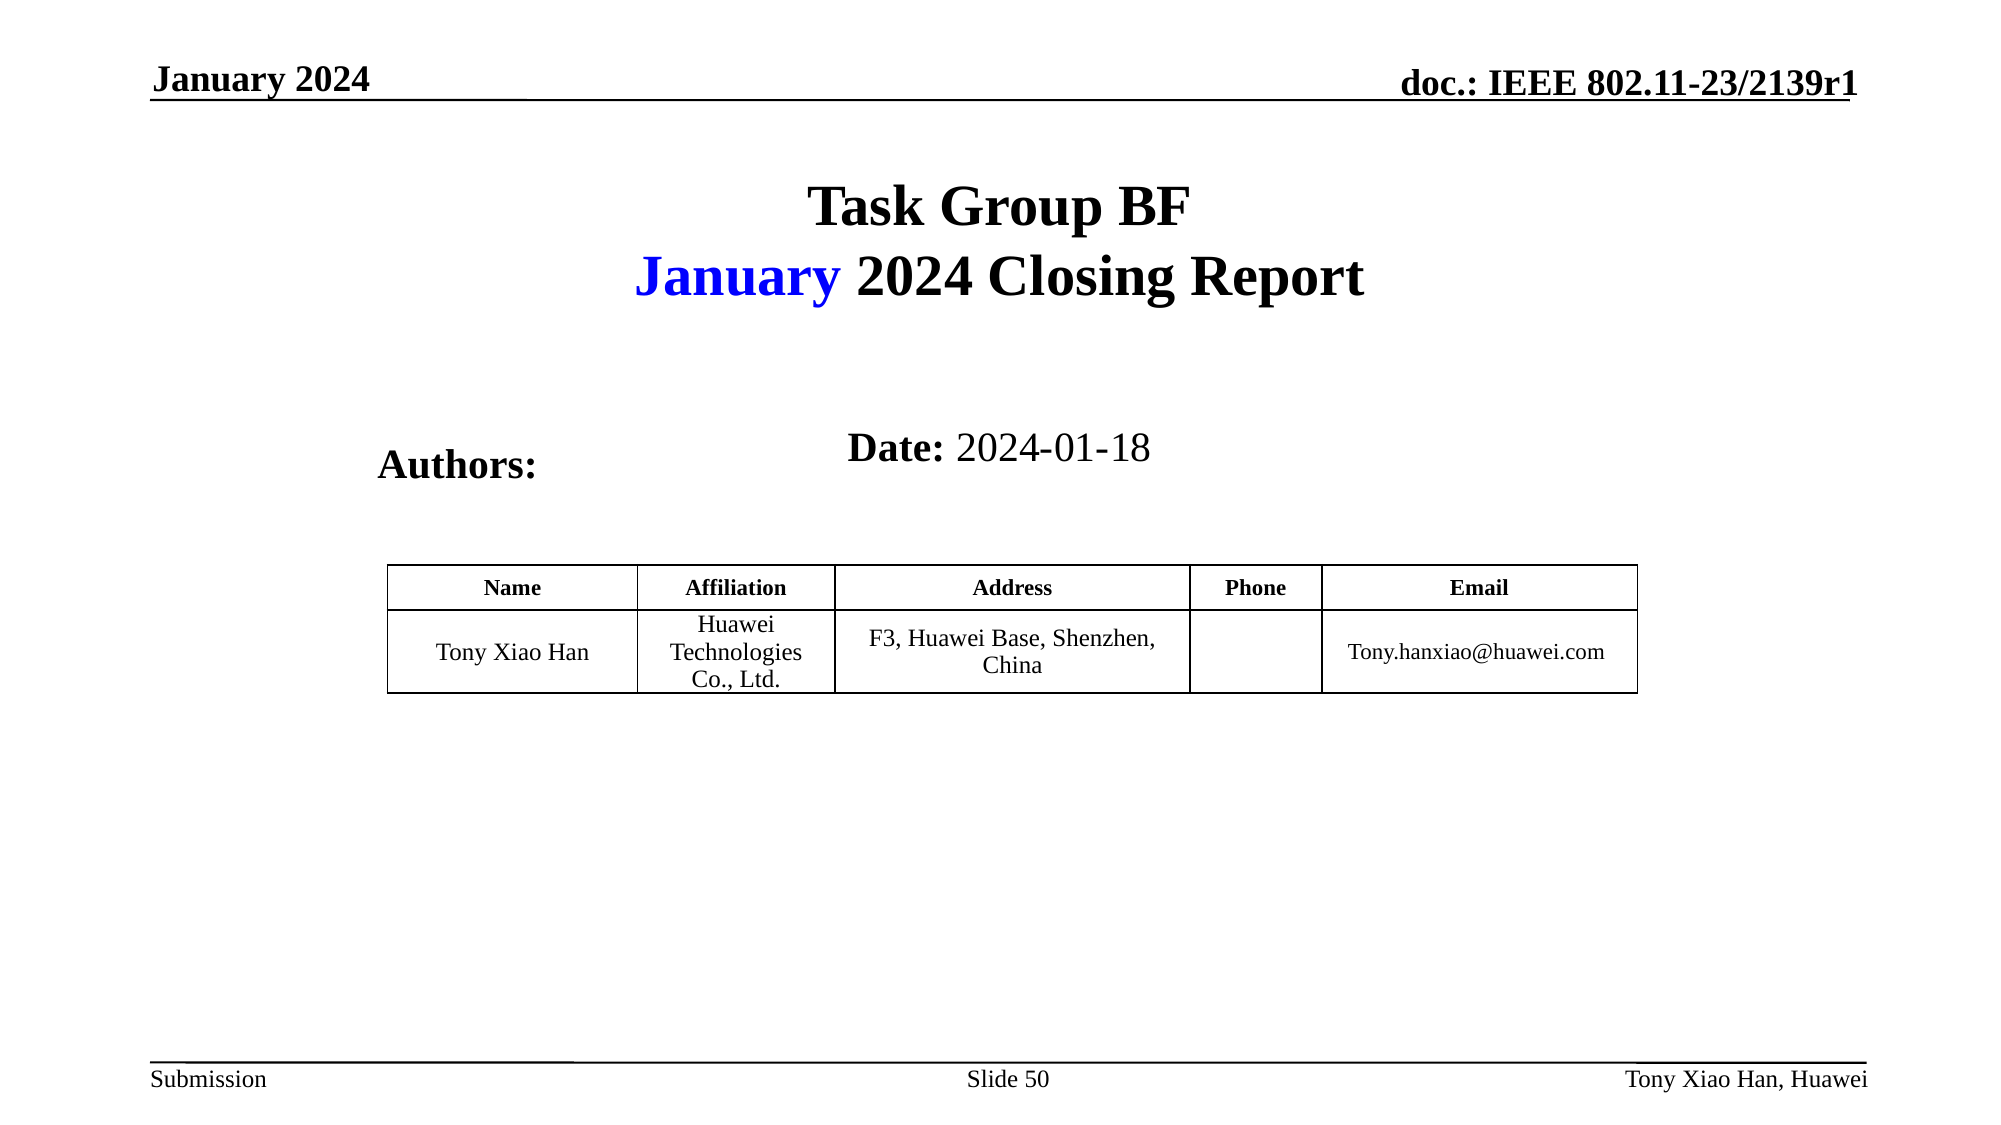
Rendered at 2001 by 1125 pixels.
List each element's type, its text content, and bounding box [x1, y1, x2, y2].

table_cell F3, Huawei Base, Shenzhen, China [836, 611, 1189, 692]
table_cell Huawei Technologies Co., Ltd. [638, 611, 834, 692]
footer Tony Xiao Han, Huawei [1171, 1061, 1869, 1093]
table_cell Tony Xiao Han [388, 611, 637, 692]
table_cell [1191, 611, 1321, 692]
table_header Address [836, 566, 1189, 609]
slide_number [152, 54, 563, 100]
text_box Date: 2024-01-18 [362, 412, 1638, 500]
slide_number Slide 50 [950, 1061, 1067, 1123]
table_header Email [1323, 566, 1637, 609]
table_header Name [388, 566, 637, 609]
text_box Task Group BF January 2024 Closing Report [362, 149, 1638, 325]
table_header Phone [1191, 566, 1321, 609]
table_cell Tony.hanxiao@huawei.com [1323, 611, 1637, 692]
table_header Affiliation [638, 566, 834, 609]
text_box Authors: [362, 428, 587, 470]
